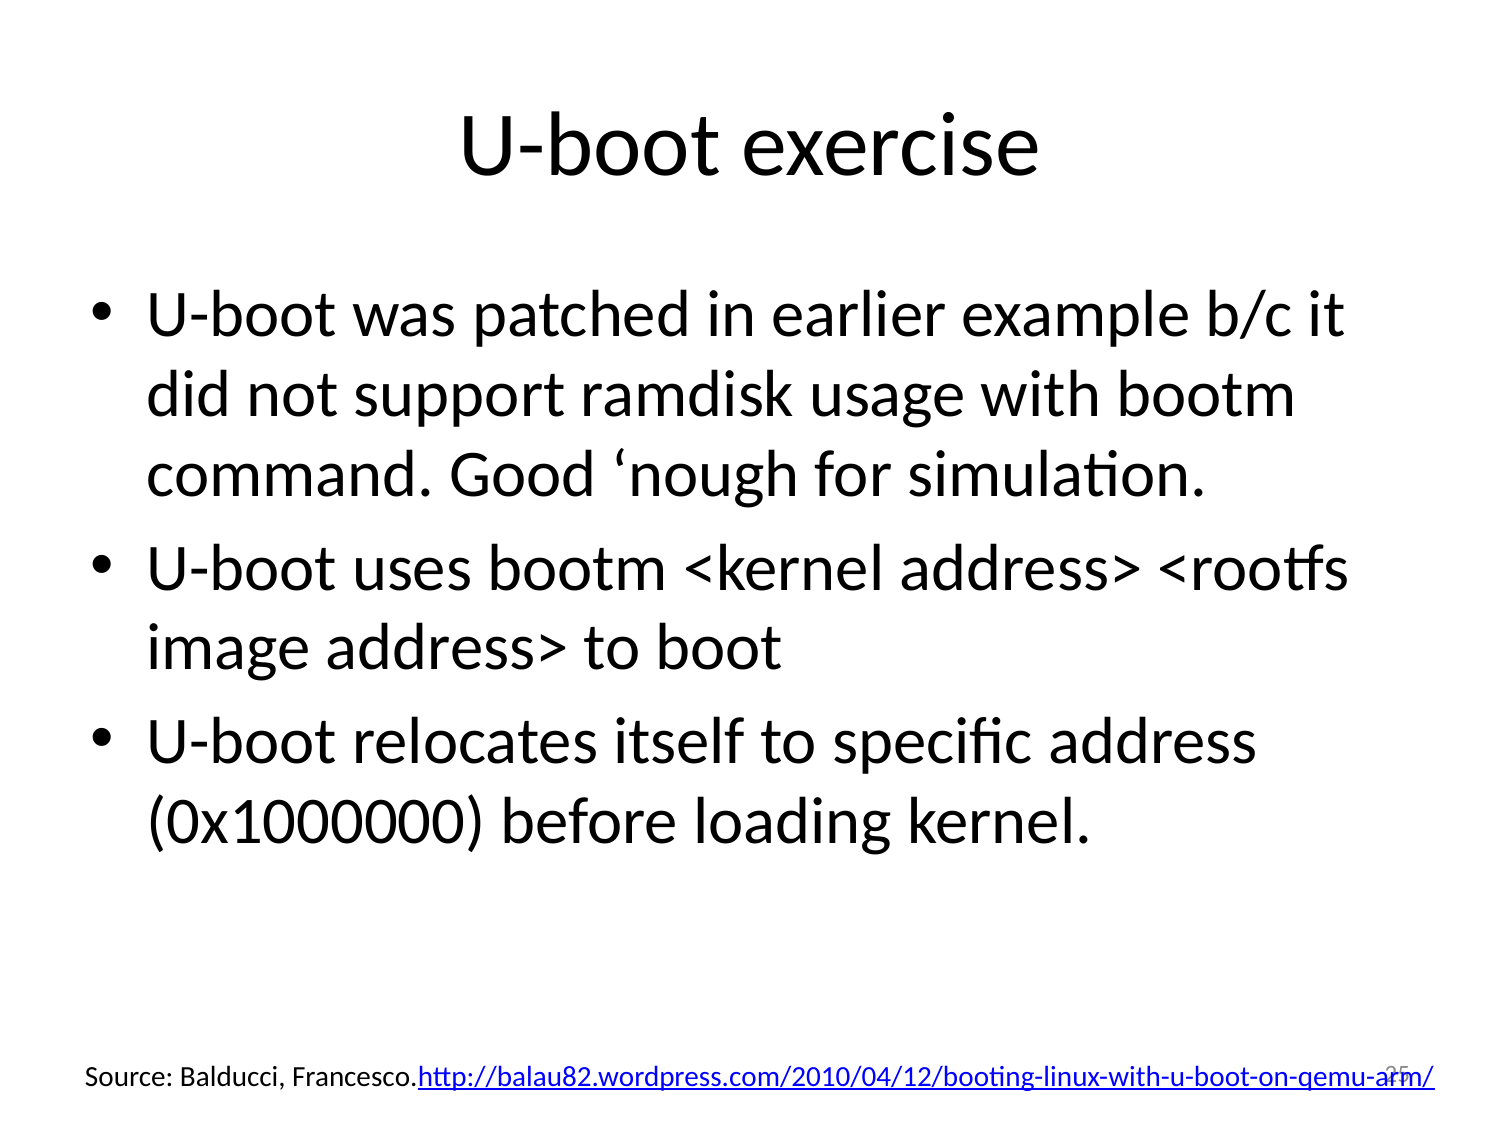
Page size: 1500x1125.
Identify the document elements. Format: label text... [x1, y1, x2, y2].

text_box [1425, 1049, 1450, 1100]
title U-boot exercise [75, 45, 1425, 233]
list U-boot was patched in earlier example b/c it did not support ramdisk usage with bootm command. Good ‘nough for simulation. U-boot uses bootm <kernel address> <rootfs image address> to boot U-boot relocates itself to specific address (0x1000000) before loading kernel. [75, 262, 1425, 1005]
slide_number 25 [1074, 1042, 1425, 1103]
text_box Source: Balducci, Francesco.http://balau82.wordpress.com/2010/04/12/booting-linux-with-u-boot-on-qemu-arm/ [70, 1049, 1074, 1100]
